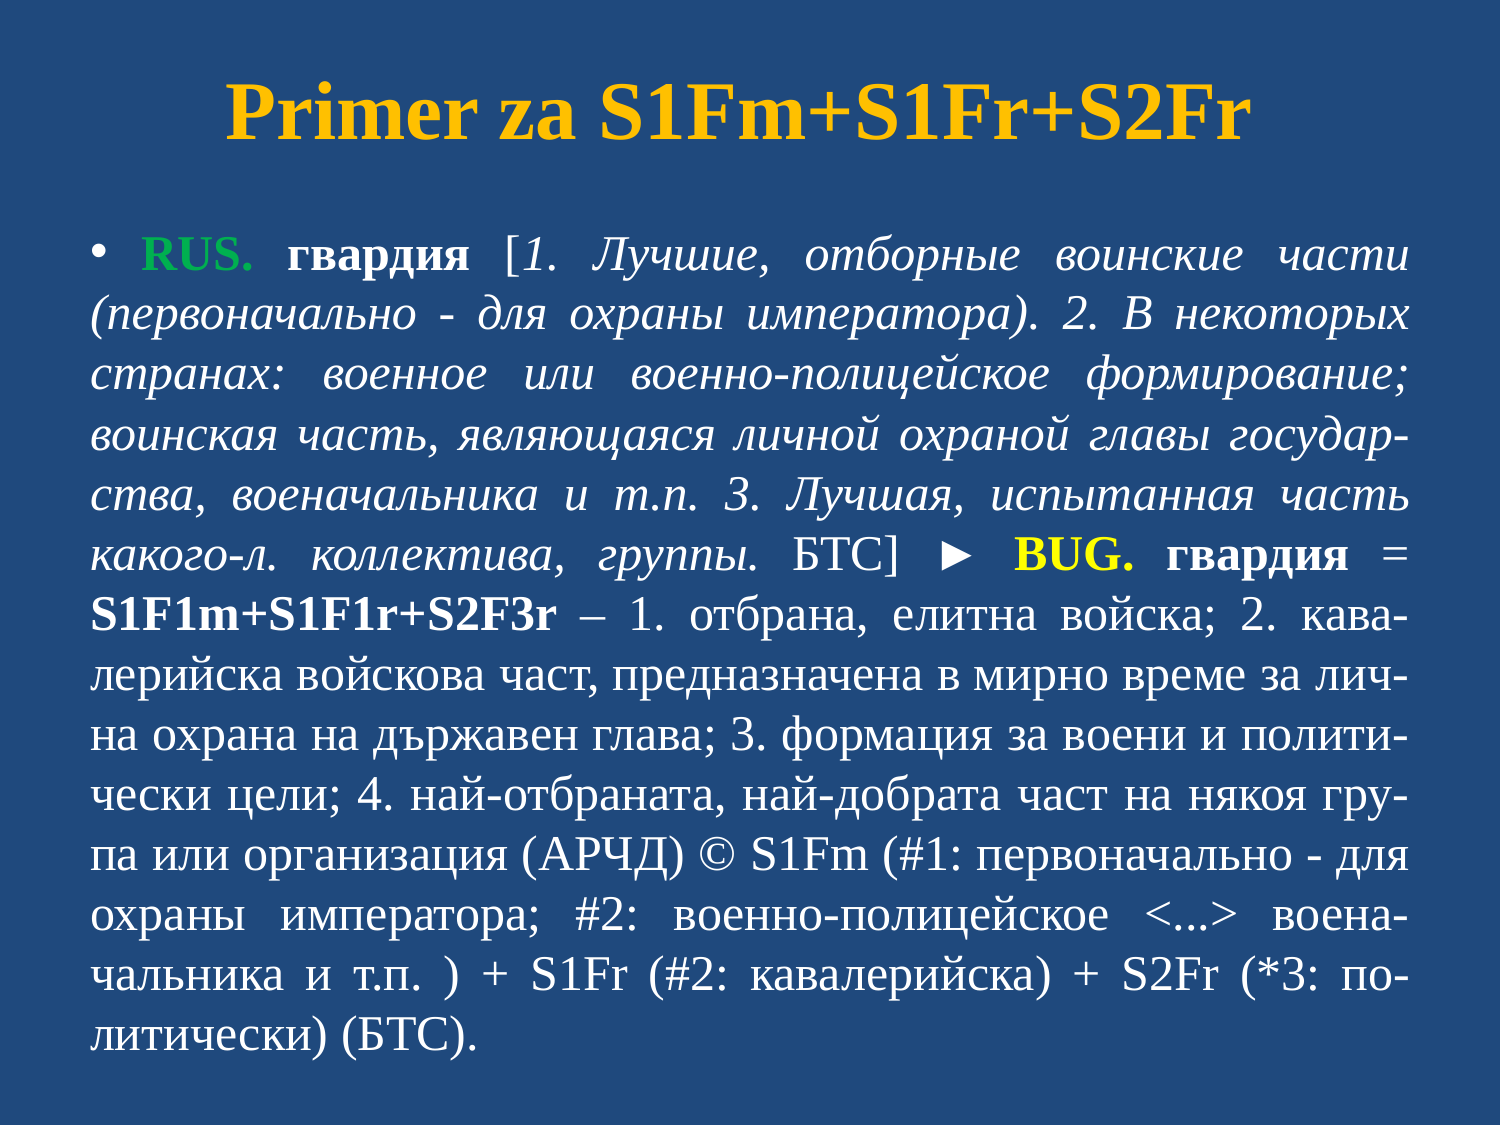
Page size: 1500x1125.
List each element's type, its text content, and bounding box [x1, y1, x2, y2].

title Primer za S1Fm+S1Fr+S2Fr [75, 24, 1425, 188]
list RUS. гвардия [1. Лучшие, отборные воинские части (первоначально - для охраны императора). 2. В некоторых странах: военное или военно-полицейское формирование; воинская часть, являющаяся личной охраной главы государ-ства, военачальника и т.п. 3. Лучшая, испытанная часть какого-л. коллектива, группы. БТС] ► BUG. гвардия = S1F1m+S1F1r+S2F3r – 1. отбрана, елитна войска; 2. кава-лерийска войскова част, предназначена в мирно време за лич-на охрана на държавен глава; 3. формация за воени и полити-чески цели; 4. най-отбраната, най-добрата част на някоя гру-па или организация (АРЧД) © S1Fm (#1: первоначально - для охраны императора; #2: военно-полицейское <...> воена-чальника и т.п. ) + S1Fr (#2: кавалерийска) + S2Fr (*3: по-литически) (БТС). [75, 212, 1425, 1100]
